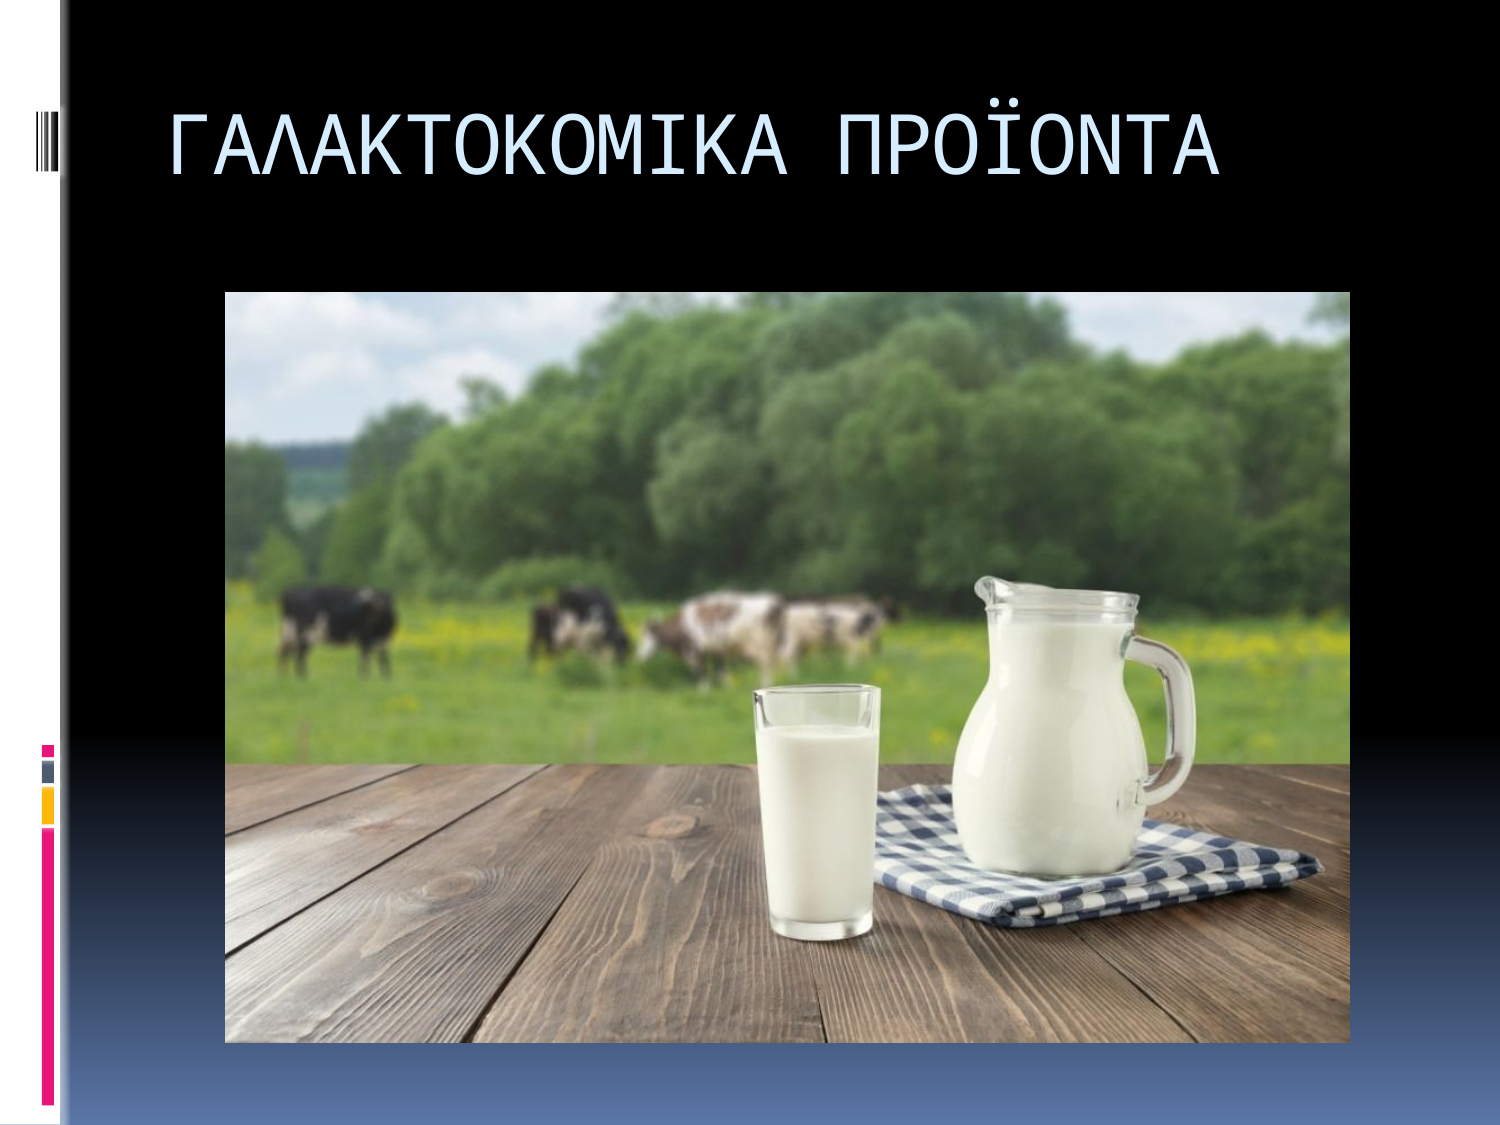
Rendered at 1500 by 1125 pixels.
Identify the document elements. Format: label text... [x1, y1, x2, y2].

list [224, 292, 1351, 1044]
title ΓΑΛΑΚΤΟΚΟΜΙΚΑ ΠΡΟΪΟΝΤΑ [150, 83, 1425, 234]
